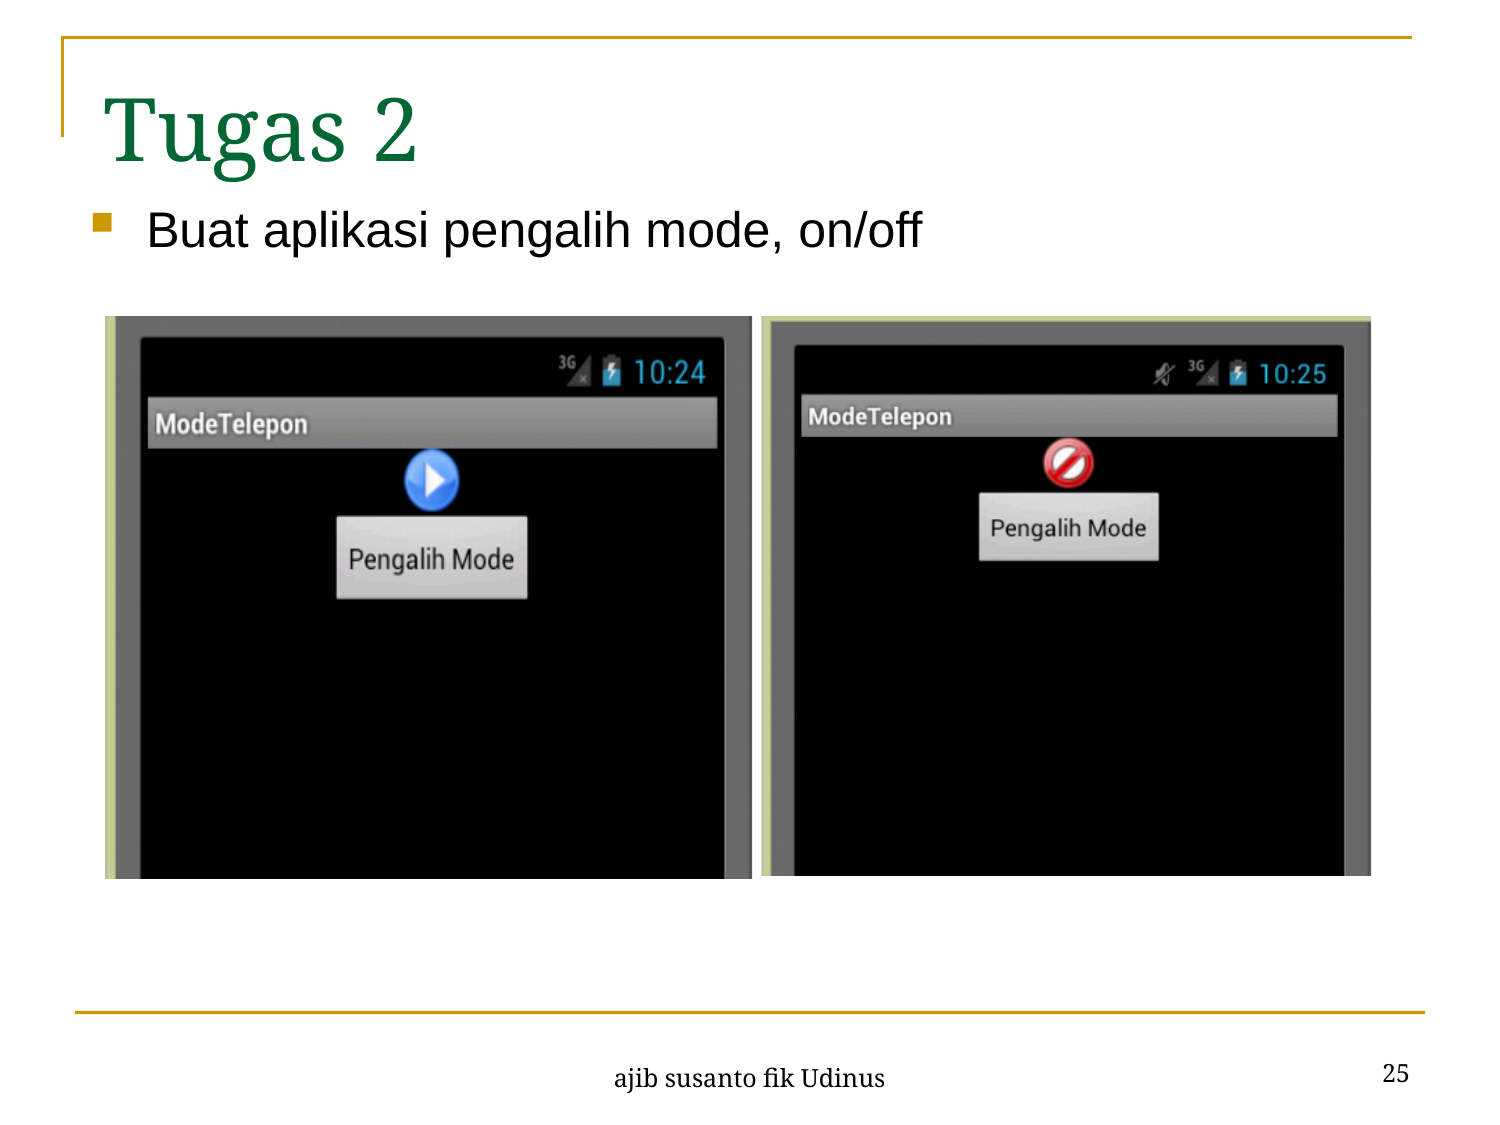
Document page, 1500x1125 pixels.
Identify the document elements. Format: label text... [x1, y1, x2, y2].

text_box Buat aplikasi pengalih mode, on/off [74, 189, 1425, 1043]
title Tugas 2 [88, 66, 1448, 254]
picture [761, 316, 1372, 876]
slide_number 25 [1074, 1023, 1426, 1100]
footer ajib susanto fik Udinus [512, 1043, 988, 1101]
picture [105, 316, 753, 880]
